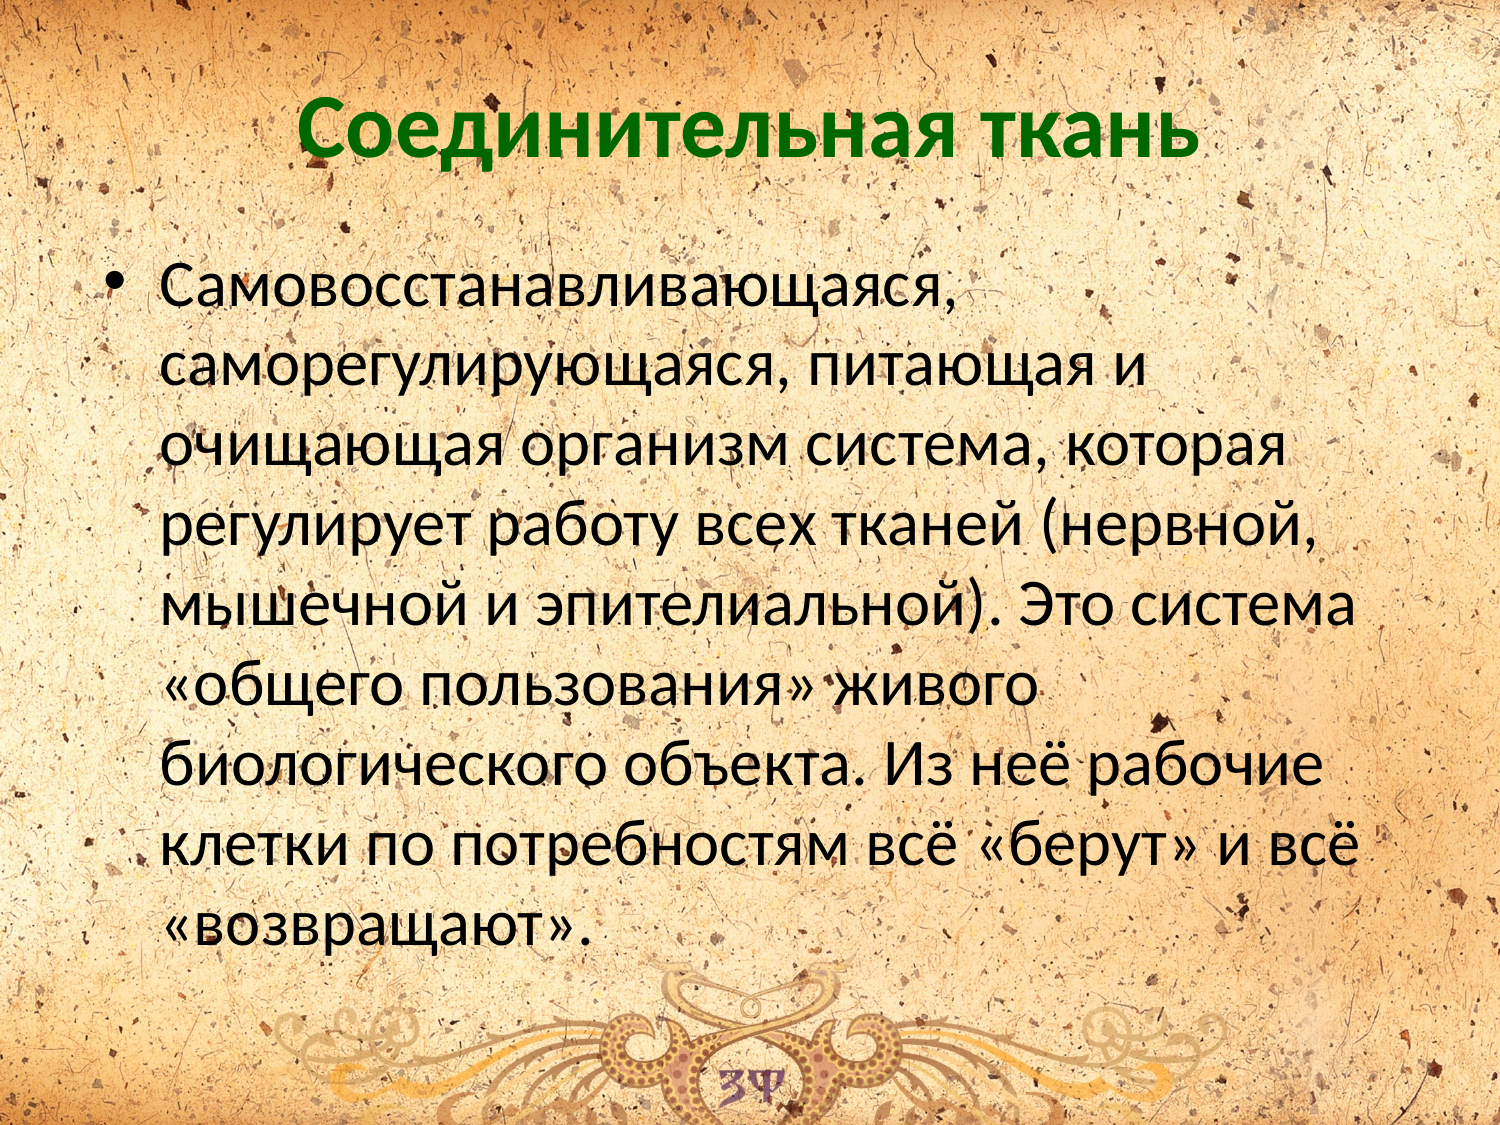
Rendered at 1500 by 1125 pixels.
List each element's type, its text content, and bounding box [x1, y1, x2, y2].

list Самовосстанавливающаяся, саморегулирующаяся, питающая и очищающая организм система, которая регулирует работу всех тканей (нервной, мышечной и эпителиальной). Это система «общего пользования» живого биологического объекта. Из неё рабочие клетки по потребностям всё «берут» и всё «возвращают». [88, 231, 1439, 1024]
text_box Соединительная ткань [74, 45, 1425, 197]
picture [0, 0, 1500, 1125]
